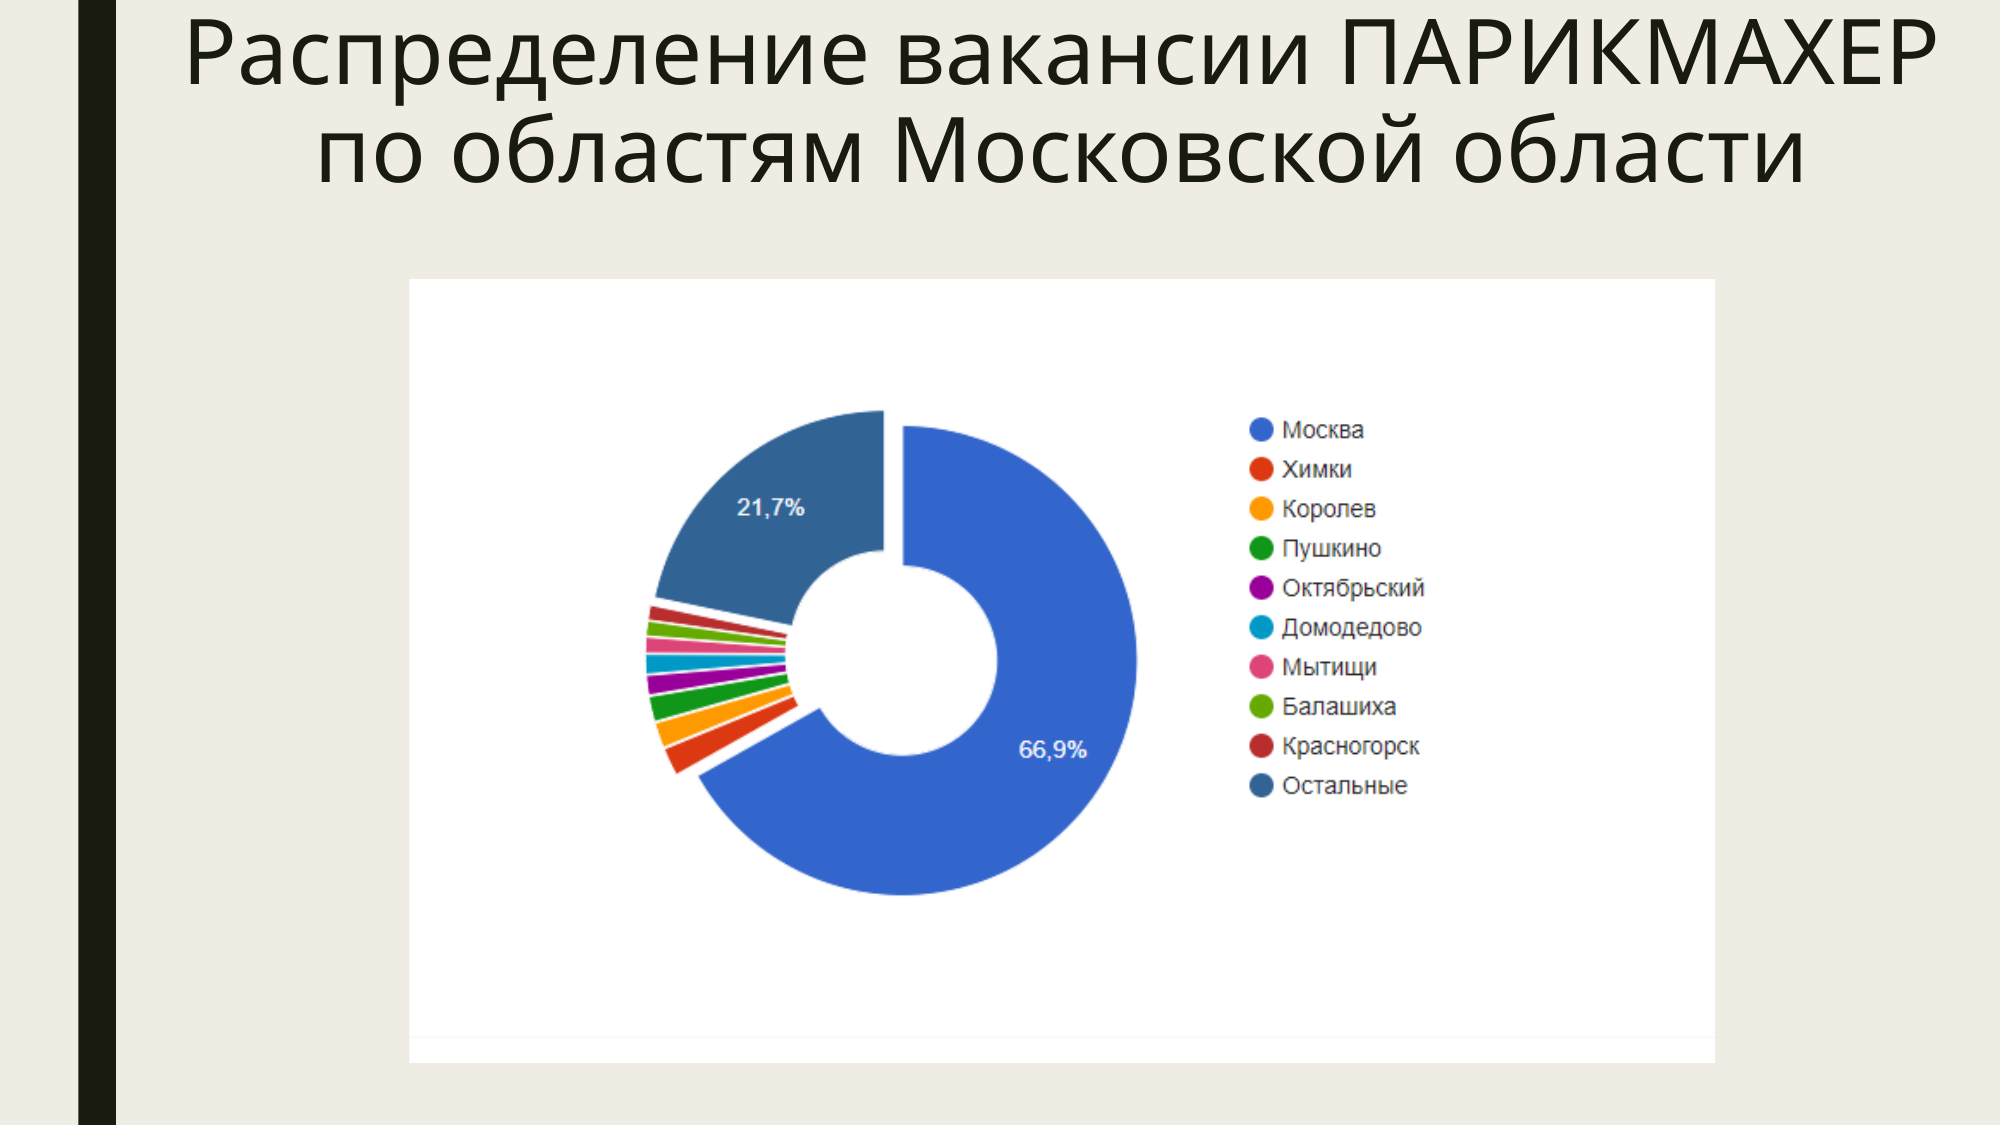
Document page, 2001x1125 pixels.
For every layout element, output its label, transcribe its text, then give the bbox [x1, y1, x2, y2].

picture [409, 279, 1716, 1063]
title Распределение вакансии ПАРИКМАХЕР по областям Московской области [124, 0, 2000, 210]
